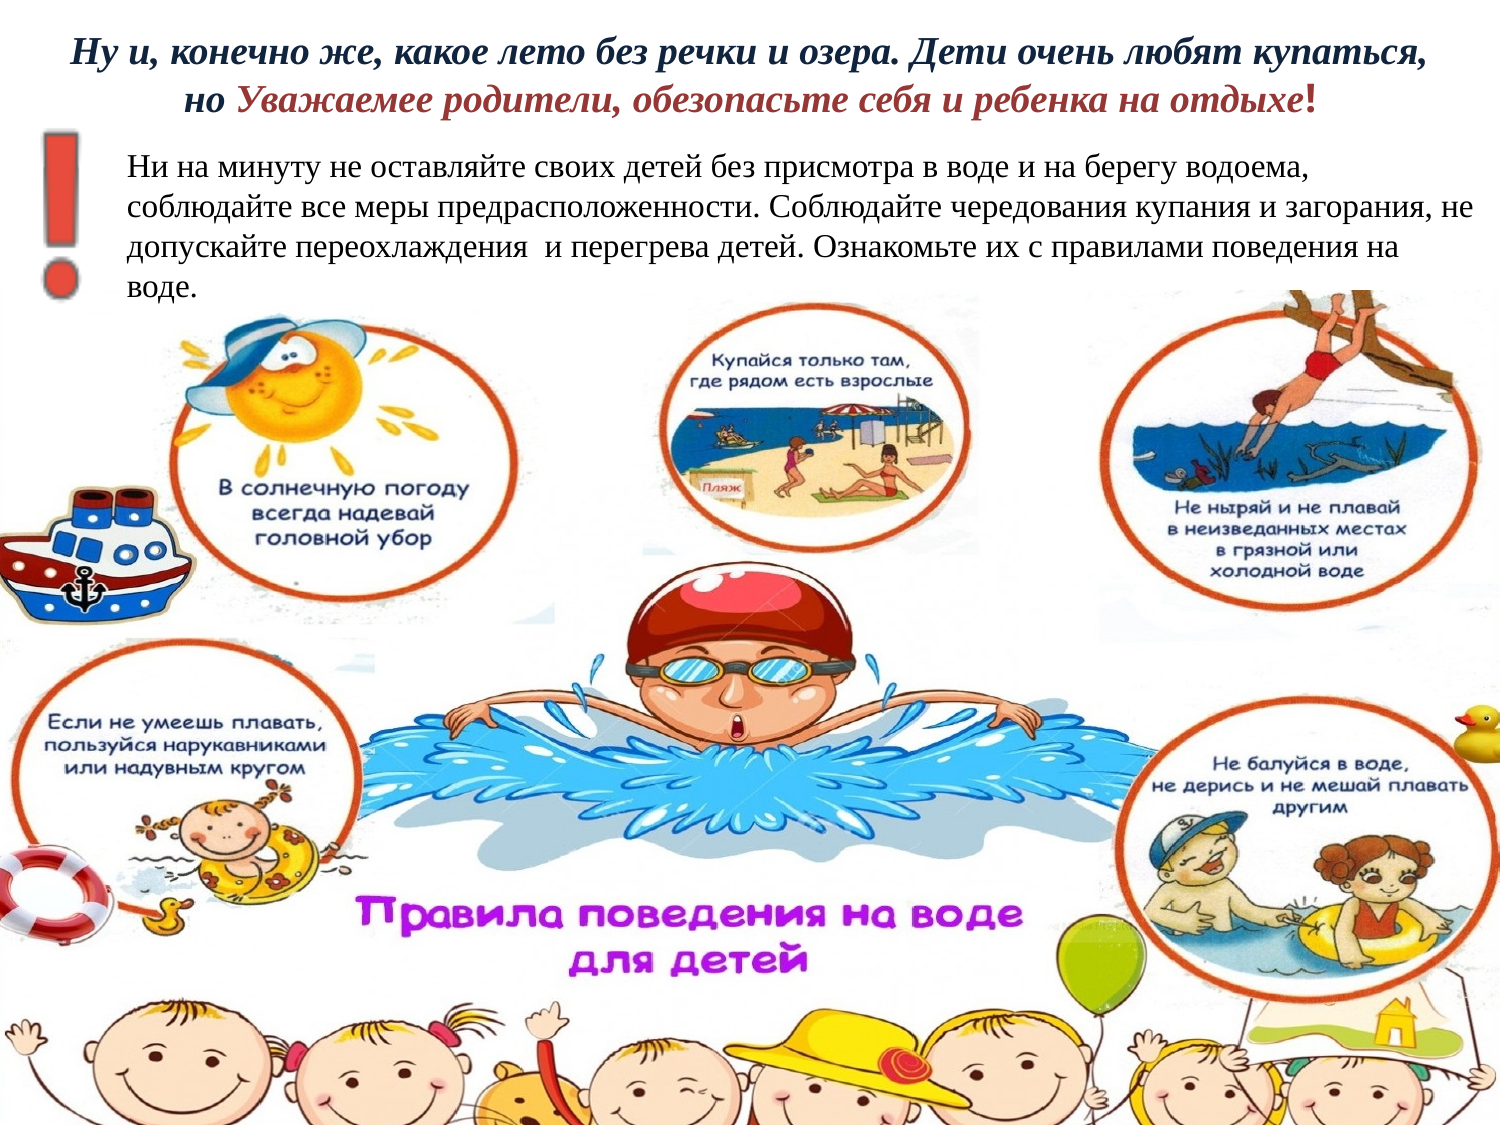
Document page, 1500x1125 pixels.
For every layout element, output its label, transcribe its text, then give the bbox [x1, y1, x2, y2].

picture [0, 113, 1500, 1125]
text_box Ни на минуту не оставляйте своих детей без присмотра в воде и на берегу водоема, соблюдайте все меры предрасположенности. Соблюдайте чередования купания и загорания, не допускайте переохлаждения и перегрева детей. Ознакомьте их с правилами поведения на воде. [152, 137, 1495, 289]
text_box Ну и, конечно же, какое лето без речки и озера. Дети очень любят купаться, но Уважаемее родители, обезопасьте себя и ребенка на отдыхе! [41, 17, 1459, 128]
